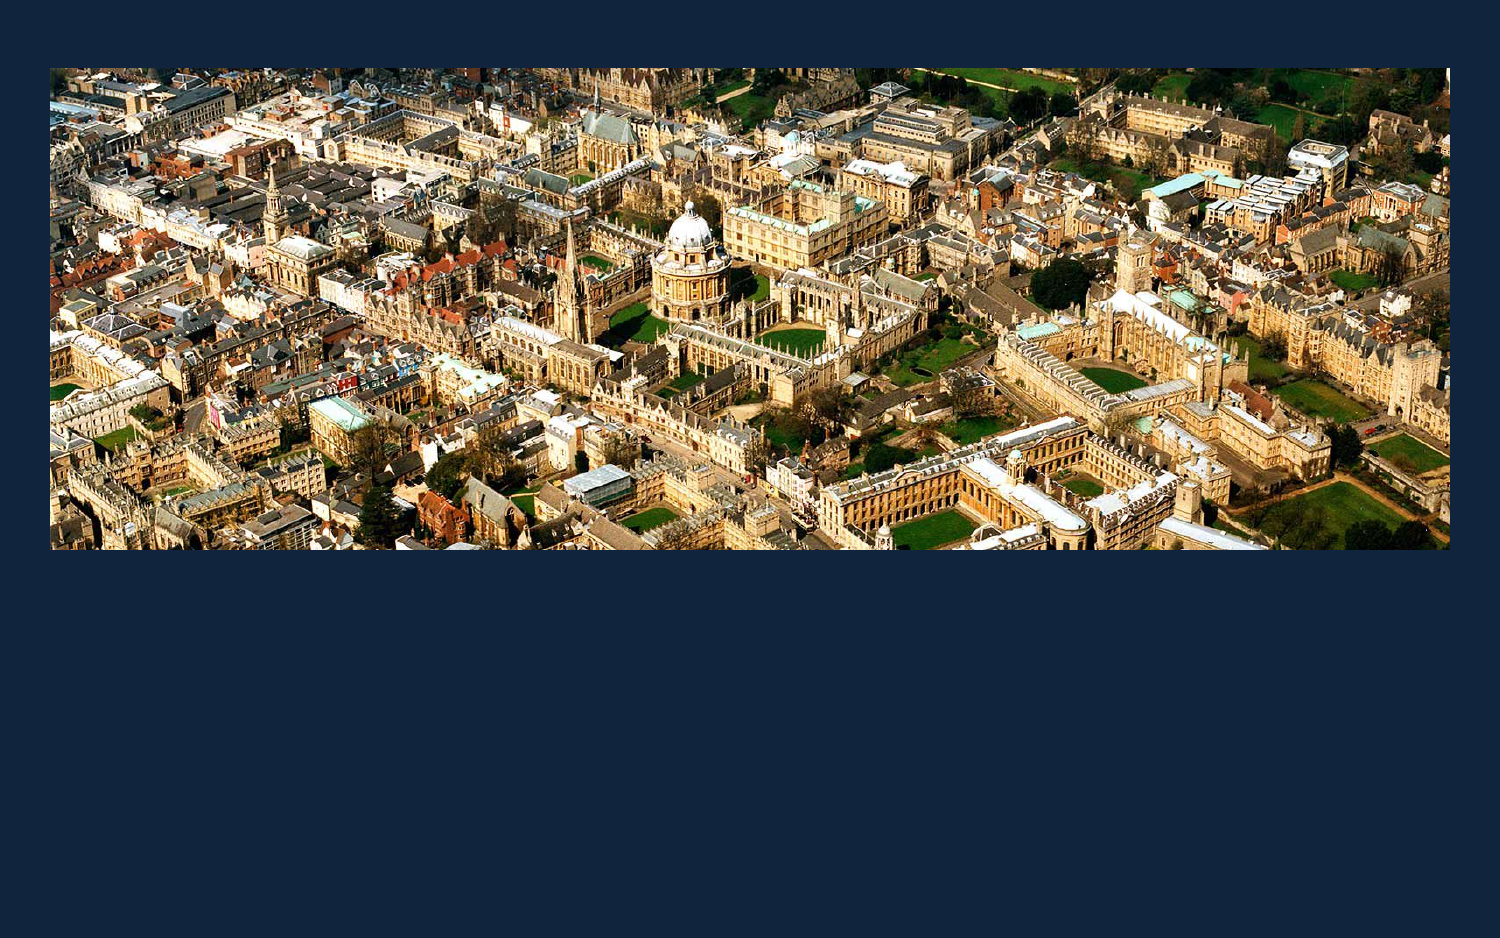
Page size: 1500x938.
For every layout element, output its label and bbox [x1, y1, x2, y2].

picture [49, 68, 1451, 551]
